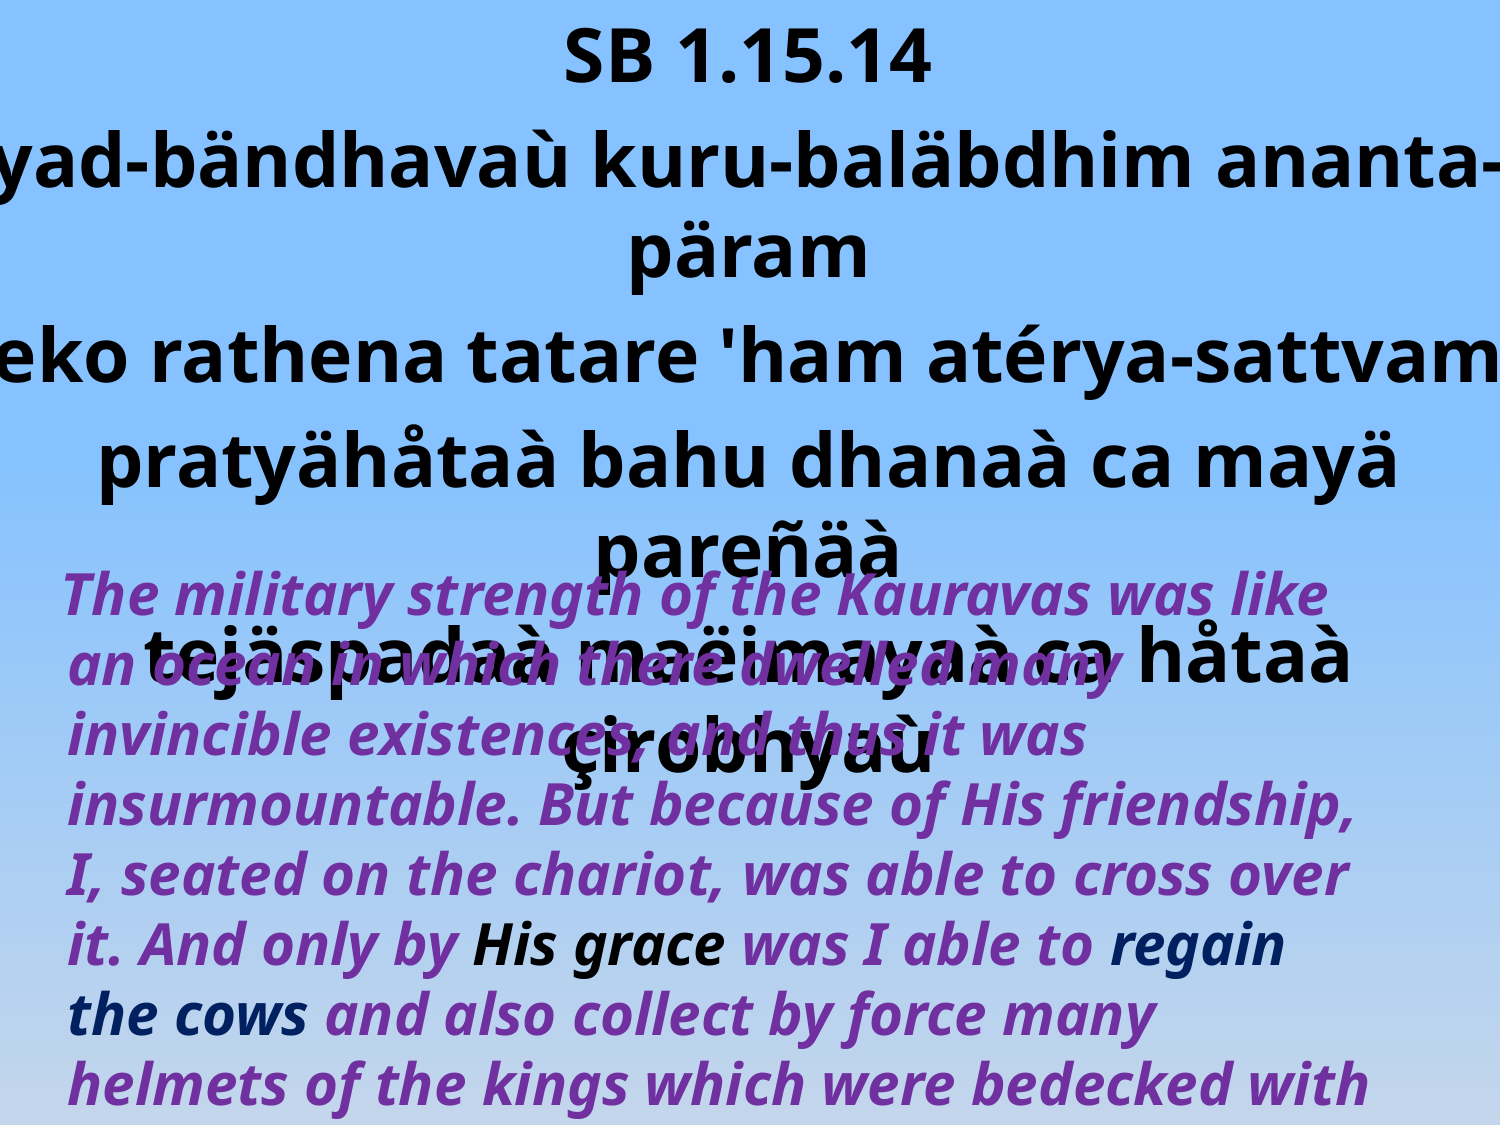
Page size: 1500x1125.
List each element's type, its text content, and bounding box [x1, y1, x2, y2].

list SB 1.15.14 yad-bändhavaù kuru-baläbdhim ananta-päram eko rathena tatare 'ham atérya-sattvam pratyähåtaà bahu dhanaà ca mayä pareñäà tejäspadaà maëimayaà ca håtaà çirobhyaù [0, 0, 1500, 538]
text_box The military strength of the Kauravas was like an ocean in which there dwelled many invincible existences, and thus it was insurmountable. But because of His friendship, I, seated on the chariot, was able to cross over it. And only by His grace was I able to regain the cows and also collect by force many helmets of the kings which were bedecked with jewels that were sources of all brilliance. [0, 549, 1388, 1125]
